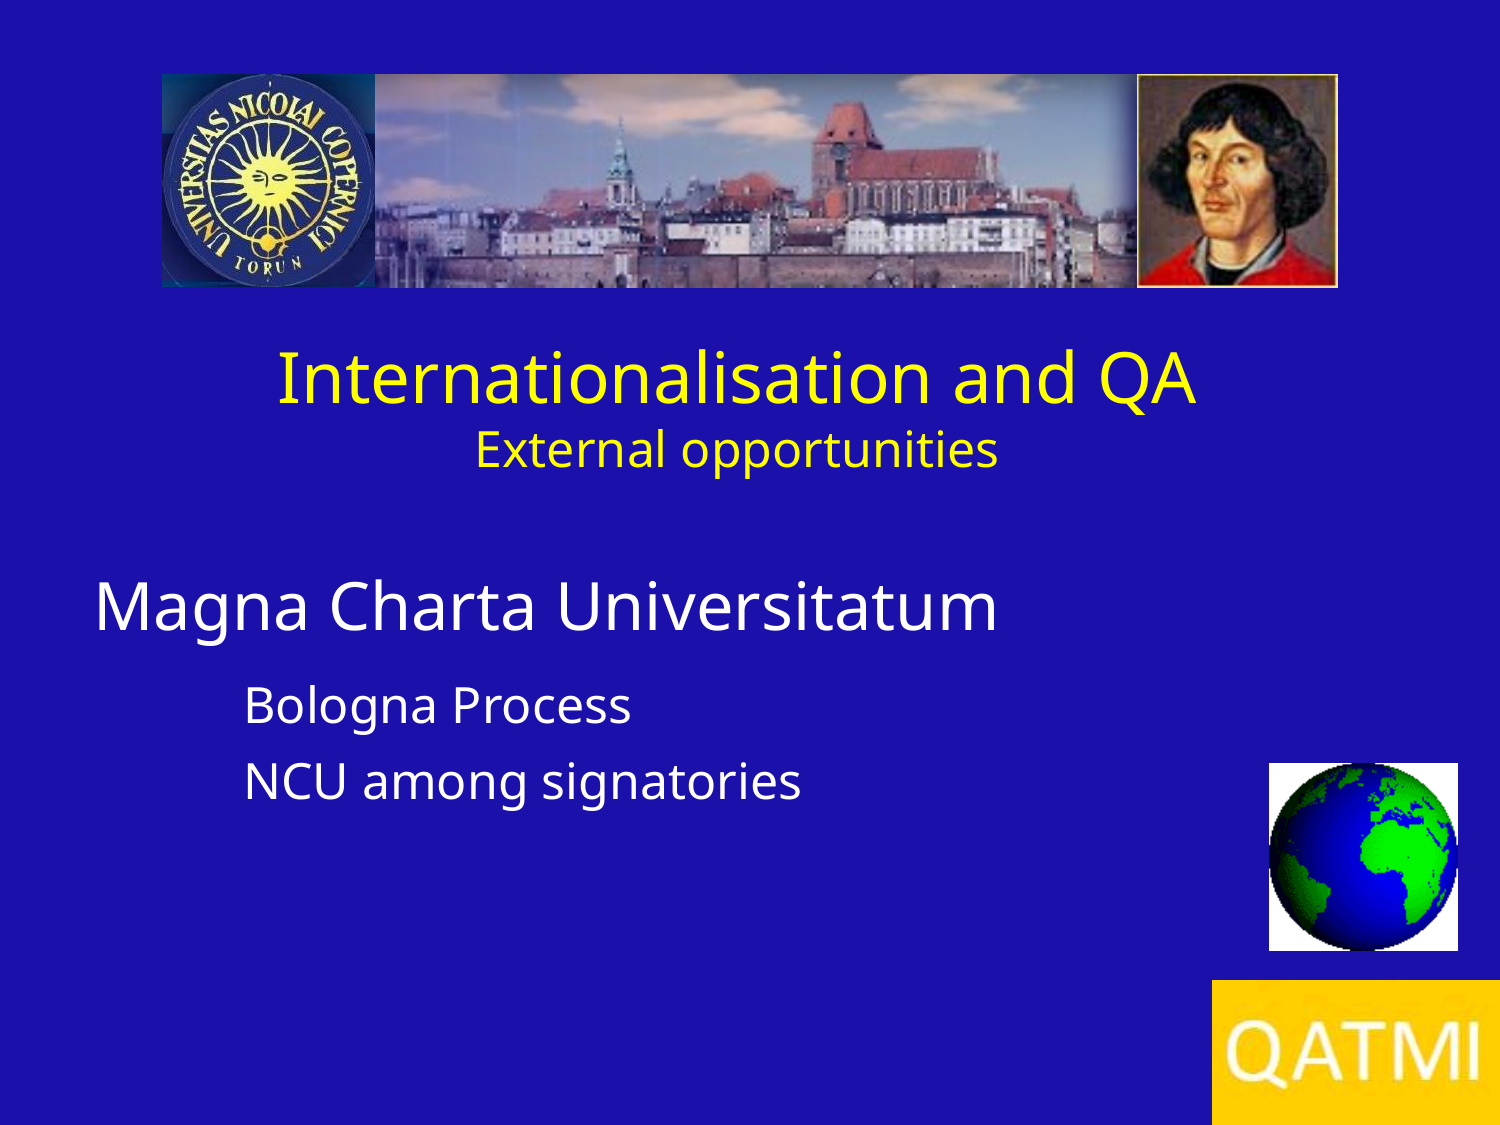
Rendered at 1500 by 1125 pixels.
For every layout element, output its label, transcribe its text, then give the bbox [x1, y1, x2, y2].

picture [162, 74, 1338, 288]
picture [1212, 980, 1500, 1125]
picture [1269, 763, 1458, 951]
text_box Internationalisation and QA External opportunities Magna Charta Universitatum Bologna Process NCU among signatories [78, 324, 1397, 817]
